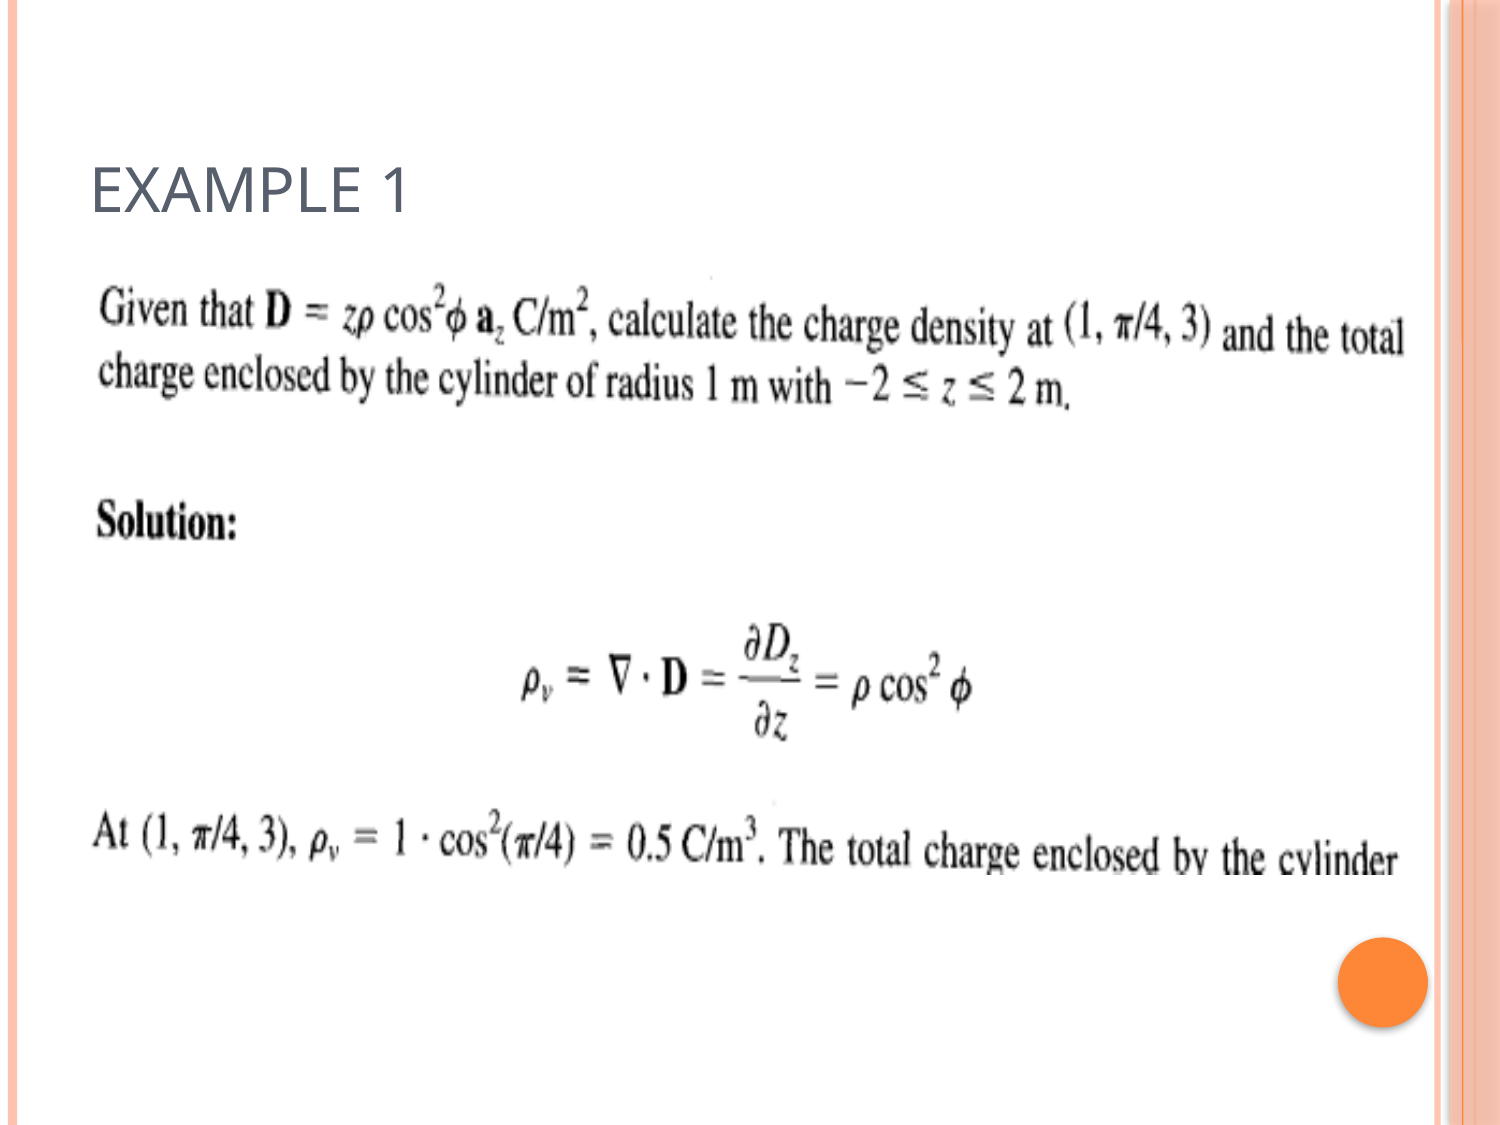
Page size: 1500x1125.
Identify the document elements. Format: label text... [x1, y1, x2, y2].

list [74, 261, 1415, 876]
title Example 1 [75, 45, 1300, 233]
